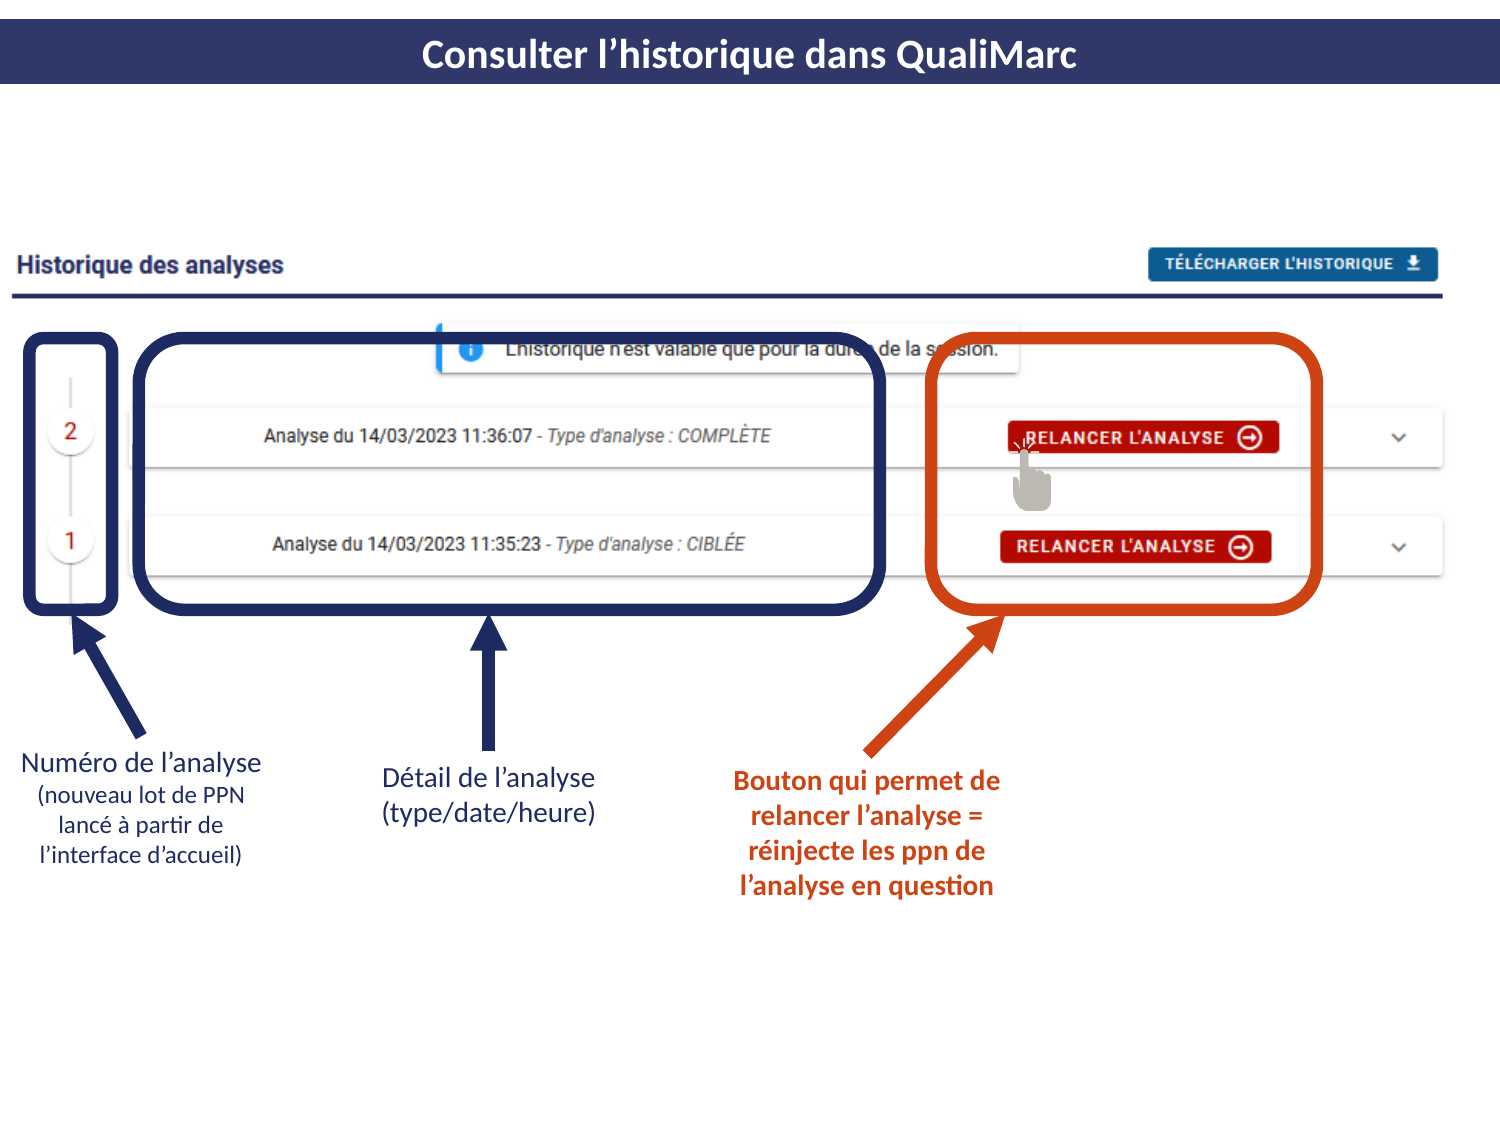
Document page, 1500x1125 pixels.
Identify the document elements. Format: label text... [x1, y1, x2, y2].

text_box Bouton qui permet de relancer l’analyse = réinjecte les ppn de l’analyse en question [695, 754, 1039, 909]
picture [0, 243, 1500, 636]
text_box Détail de l’analyse (type/date/heure) [317, 750, 660, 836]
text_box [866, 613, 1006, 755]
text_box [71, 612, 142, 737]
text_box Consulter l’historique dans QualiMarc [0, 19, 1500, 84]
text_box Numéro de l’analyse (nouveau lot de PPN lancé à partir de l’interface d’accueil) [5, 736, 278, 876]
